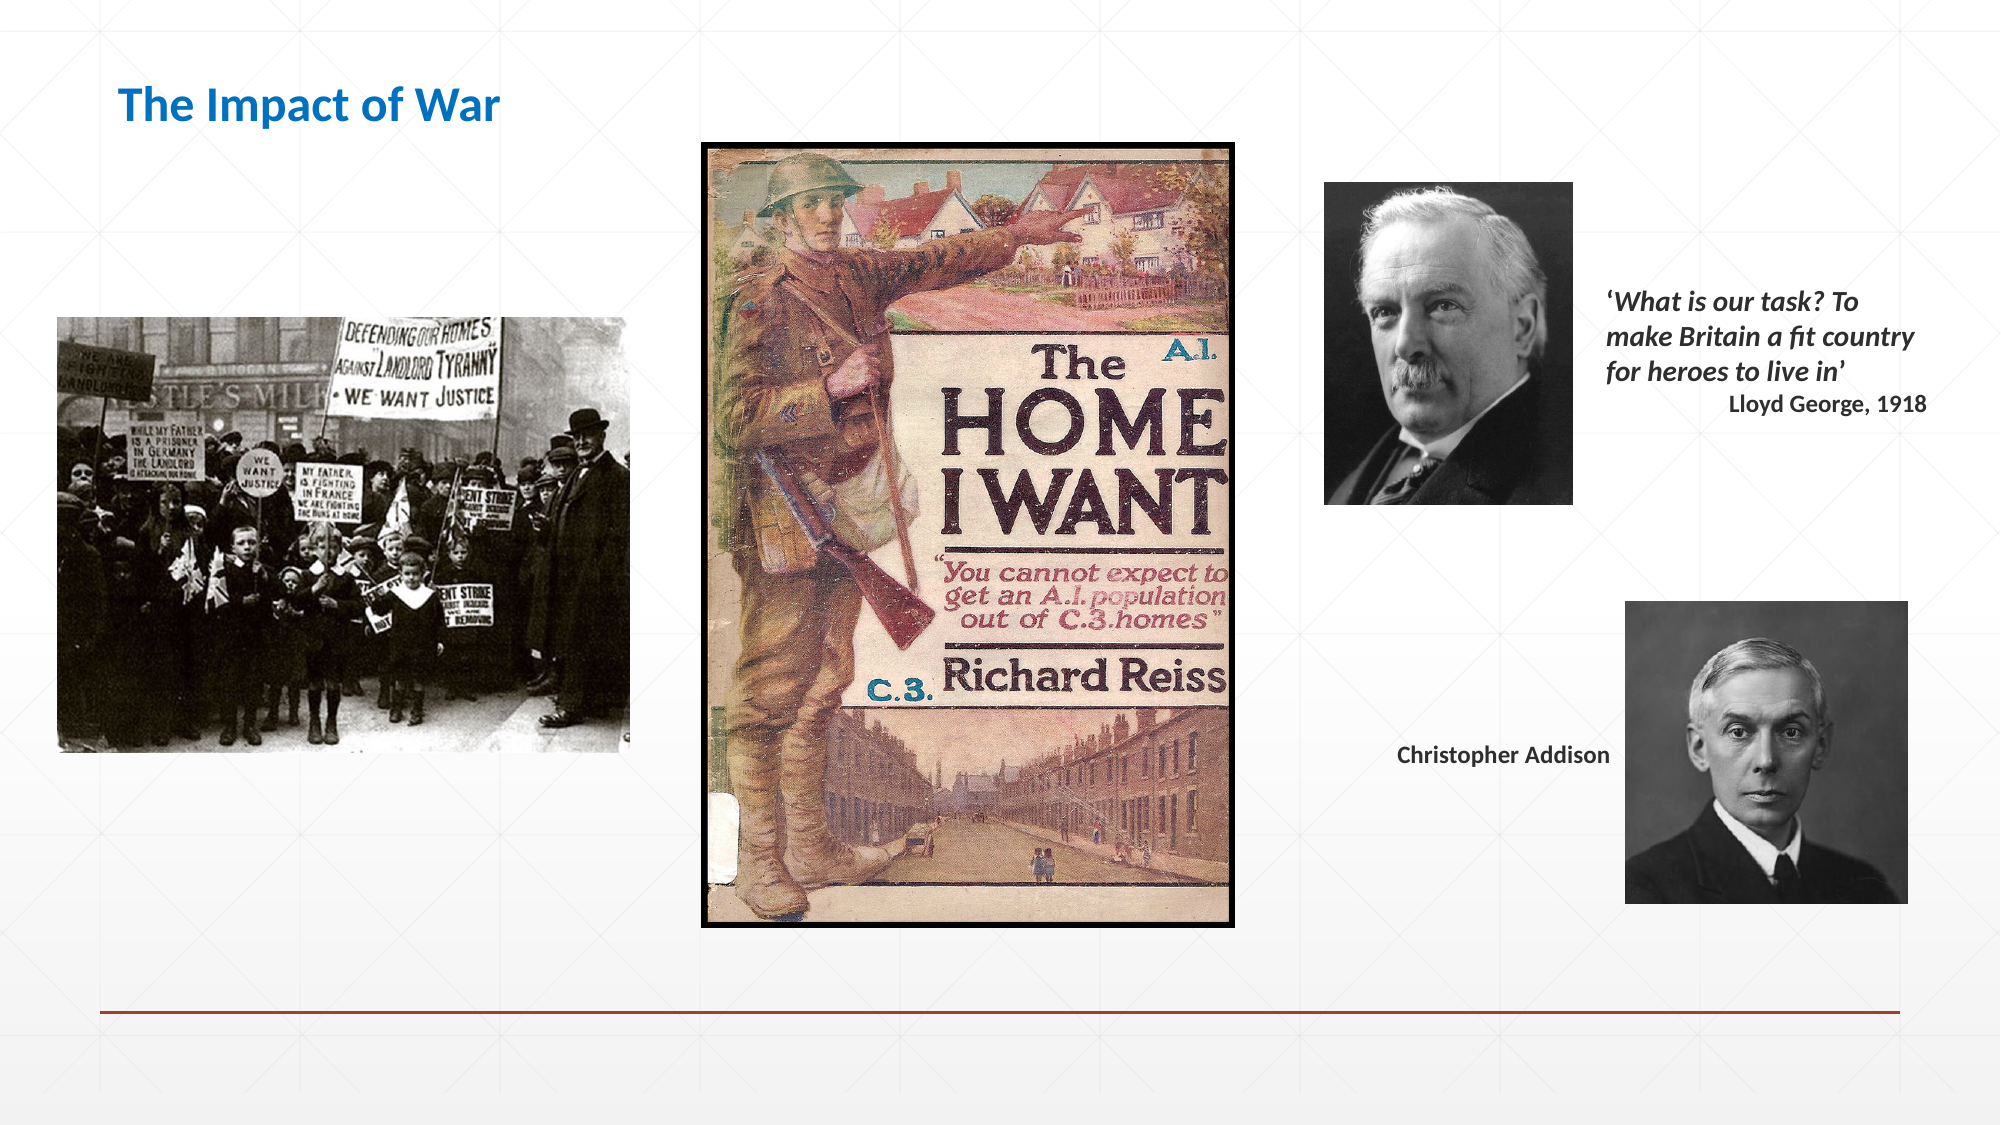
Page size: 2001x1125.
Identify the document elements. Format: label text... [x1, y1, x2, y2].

picture [1324, 182, 1573, 505]
text_box ‘What is our task? To make Britain a fit country for heroes to live in’ Lloyd George, 1918 [1591, 274, 1943, 425]
text_box Christopher Addison [1382, 729, 1625, 777]
picture [701, 142, 1235, 929]
text_box The Impact of War [103, 60, 887, 139]
picture [57, 317, 630, 753]
picture [1625, 601, 1908, 904]
